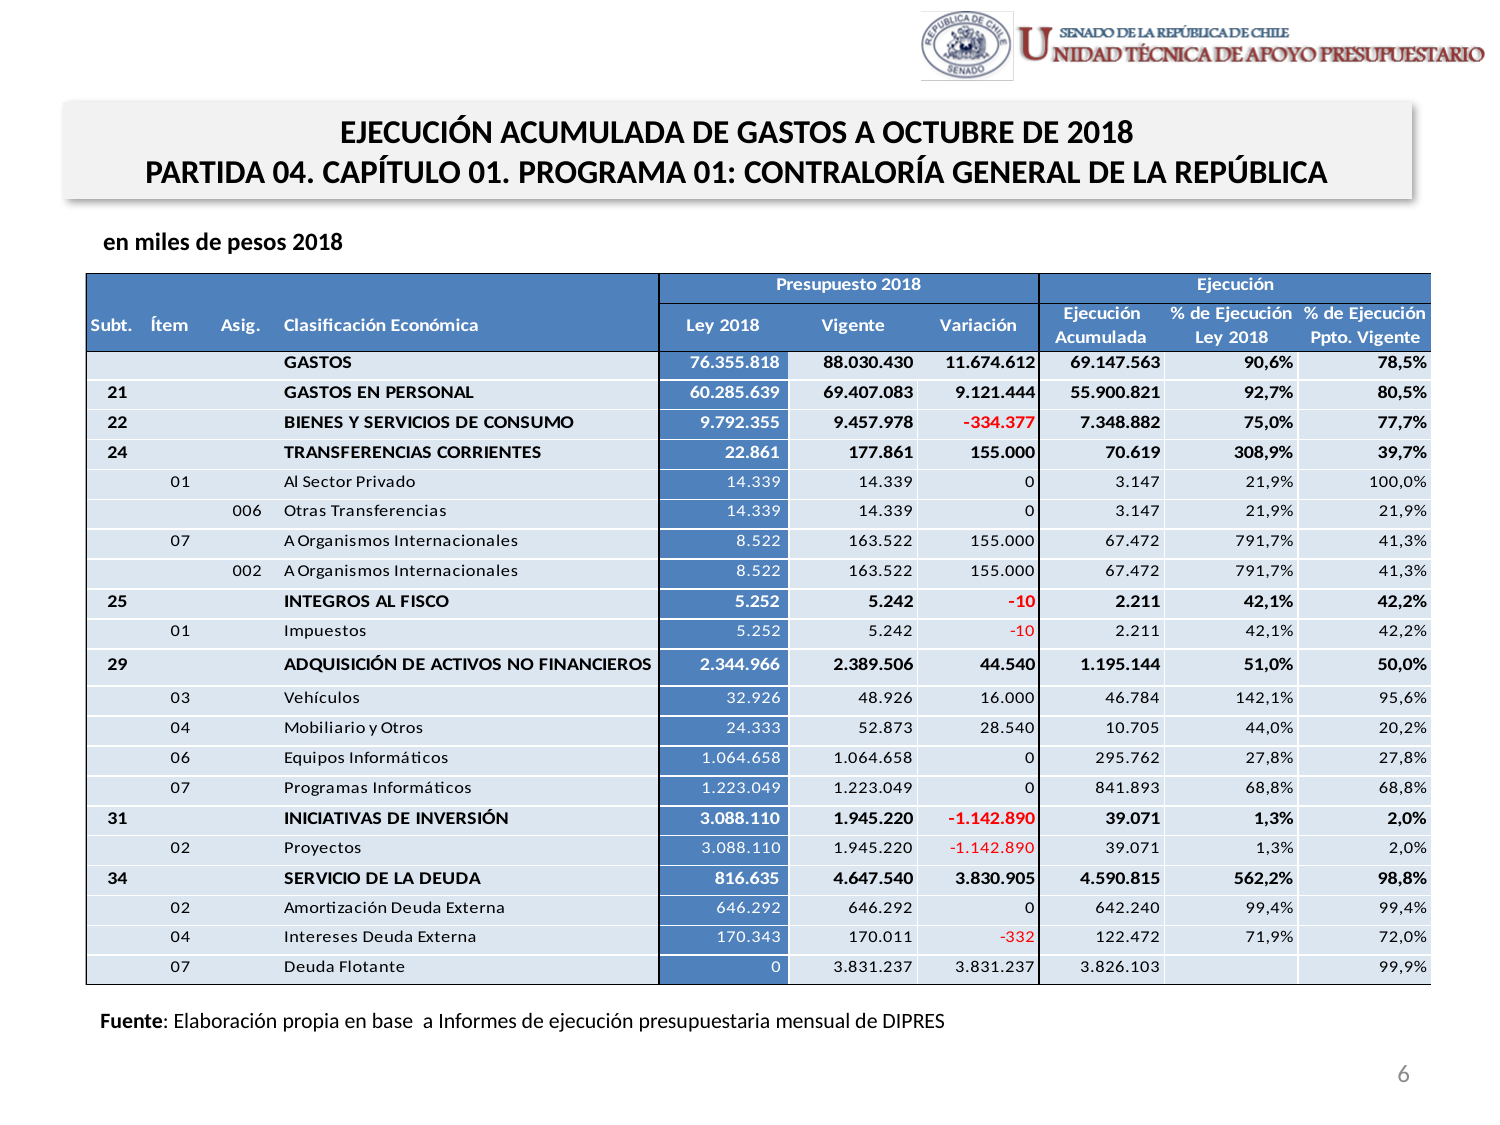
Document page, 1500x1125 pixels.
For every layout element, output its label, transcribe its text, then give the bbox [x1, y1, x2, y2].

text_box EJECUCIÓN ACUMULADA DE GASTOS A OCTUBRE DE 2018 PARTIDA 04. CAPÍTULO 01. PROGRAMA 01: CONTRALORÍA GENERAL DE LA REPÚBLICA [64, 102, 1412, 199]
picture [85, 272, 1433, 987]
footer Fuente: Elaboración propia en base a Informes de ejecución presupuestaria mensual de DIPRES [85, 999, 1351, 1053]
picture [921, 0, 1500, 114]
slide_number 6 [1074, 1042, 1425, 1103]
text_box en miles de pesos 2018 [88, 218, 1355, 256]
